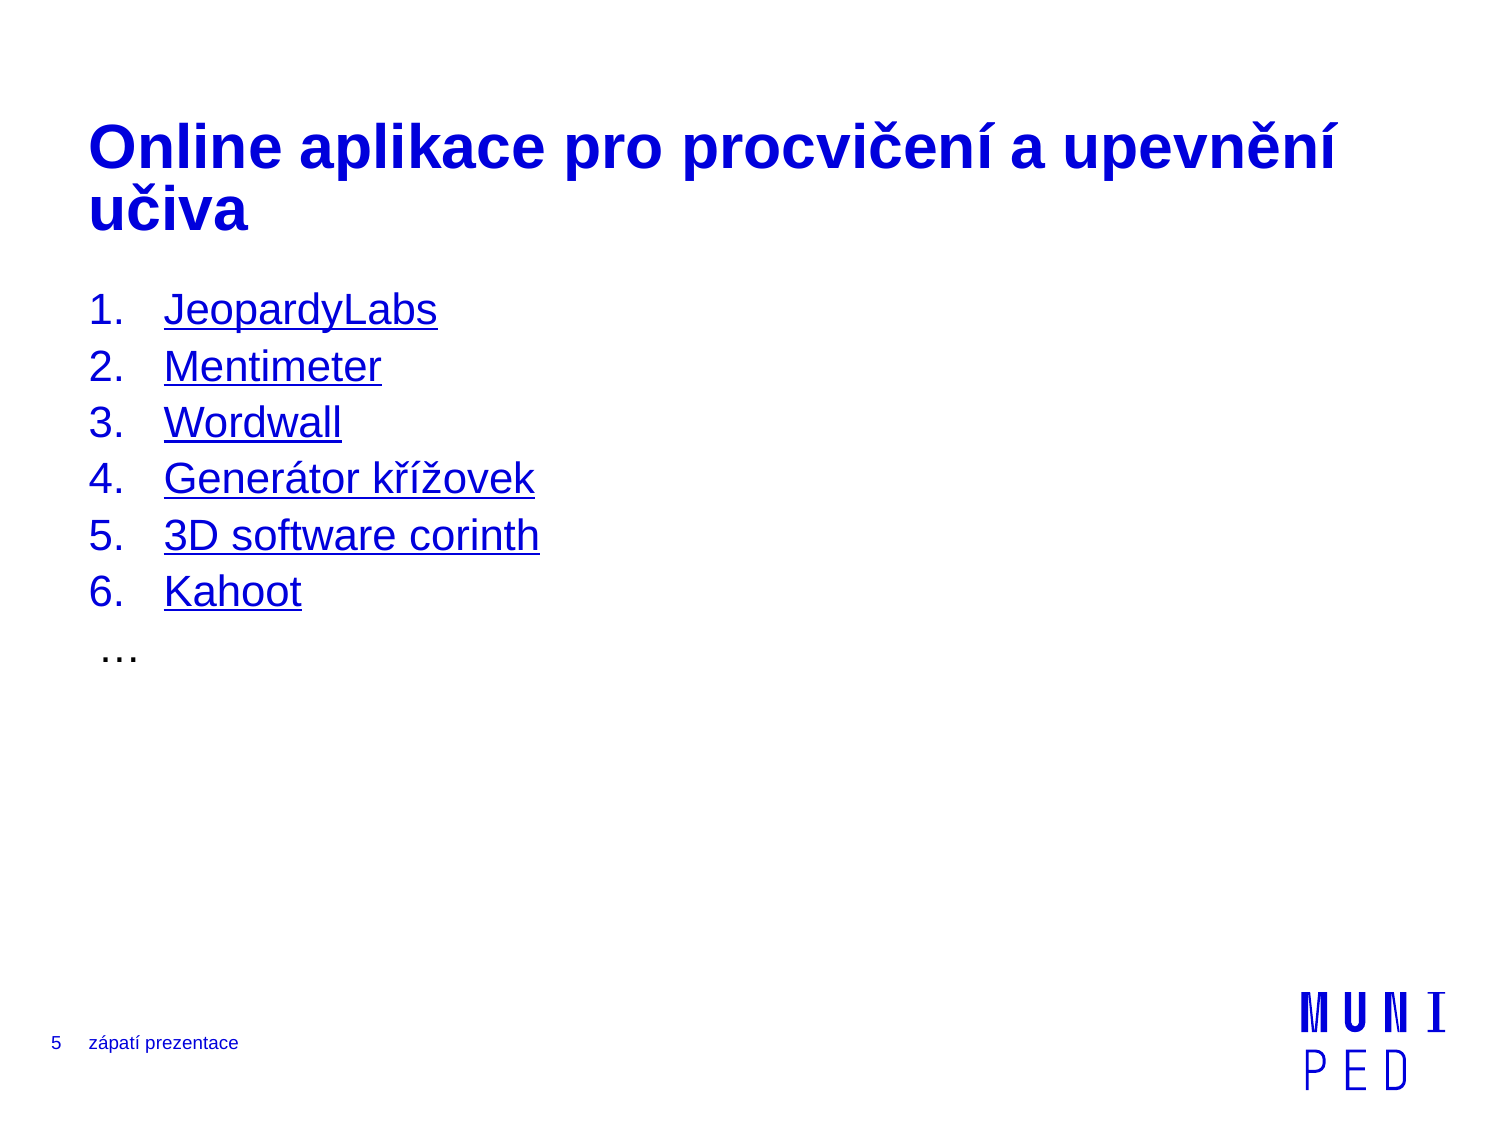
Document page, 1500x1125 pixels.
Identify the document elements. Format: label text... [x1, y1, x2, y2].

list JeopardyLabs Mentimeter Wordwall Generátor křížovek 3D software corinth Kahoot … [88, 277, 1412, 957]
slide_number 5 [50, 1021, 82, 1063]
footer zápatí prezentace [88, 1021, 1063, 1063]
title Online aplikace pro procvičení a upevnění učiva [88, 118, 1412, 193]
